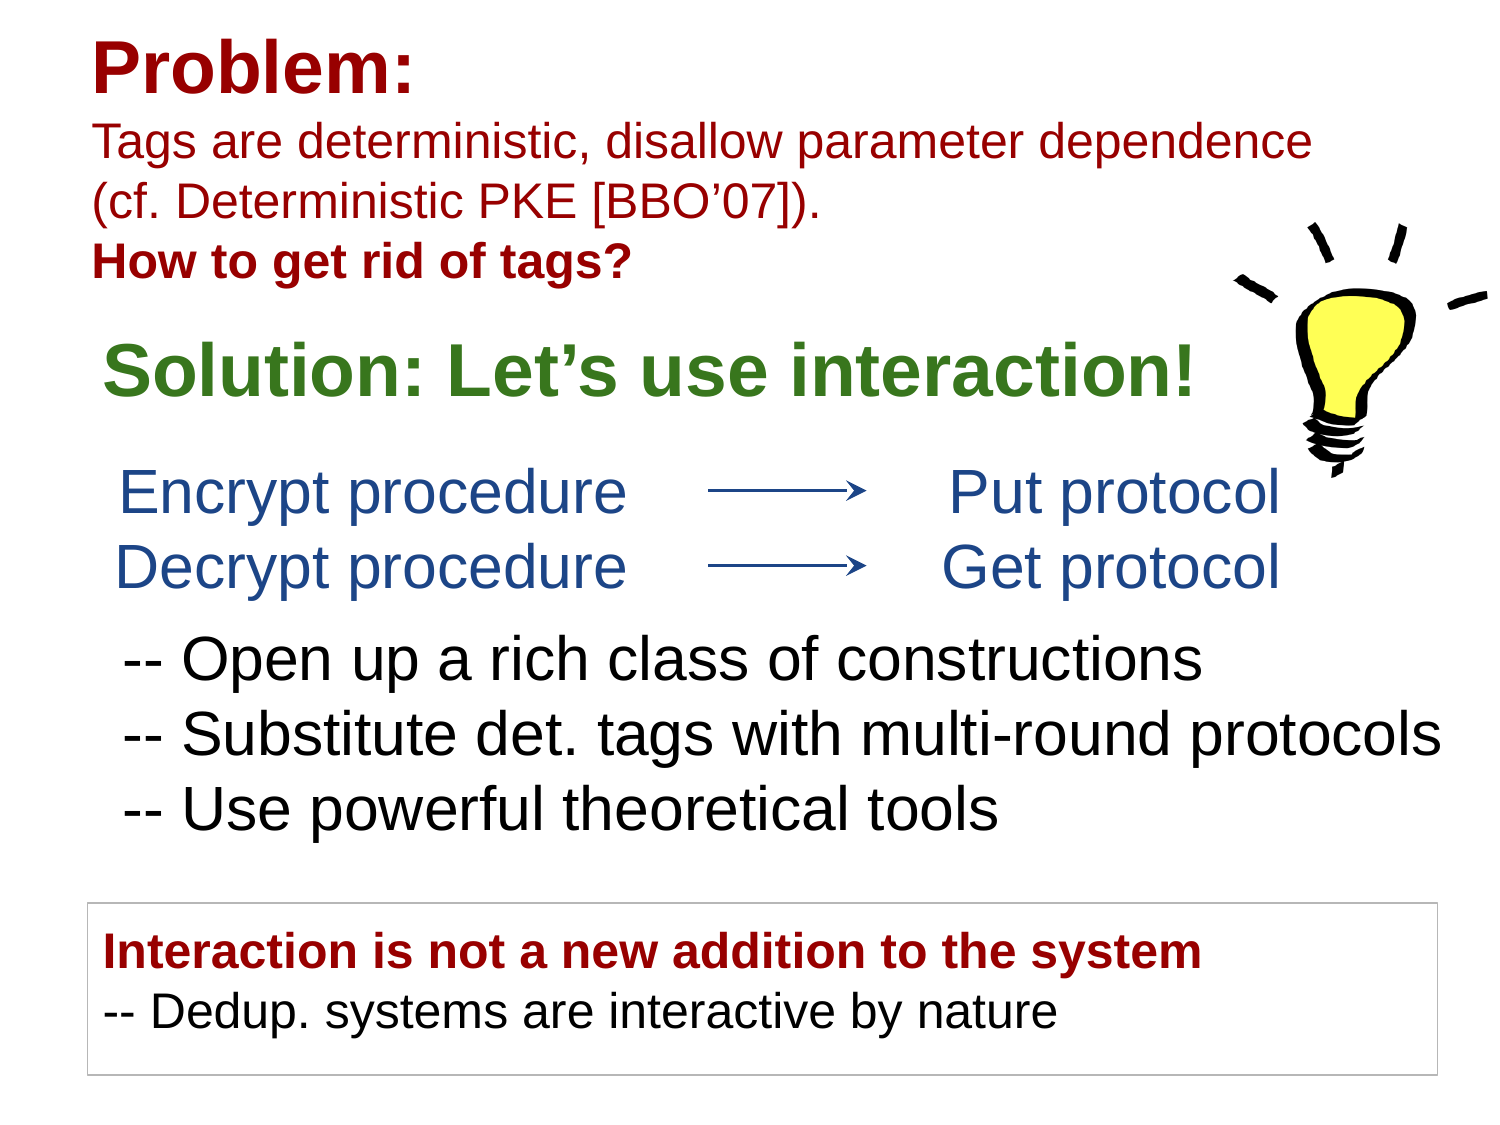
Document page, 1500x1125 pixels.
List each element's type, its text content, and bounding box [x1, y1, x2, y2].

title Problem: Tags are deterministic, disallow parameter dependence (cf. Deterministic PKE [BBO’07]). How to get rid of tags? [76, 3, 1427, 434]
picture [1232, 222, 1488, 478]
list -- Open up a rich class of constructions -- Substitute det. tags with multi-round protocols -- Use powerful theoretical tools [107, 603, 1500, 899]
list Interaction is not a new addition to the system -- Dedup. systems are interactive by nature [87, 903, 1438, 1075]
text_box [0, 435, 1298, 691]
